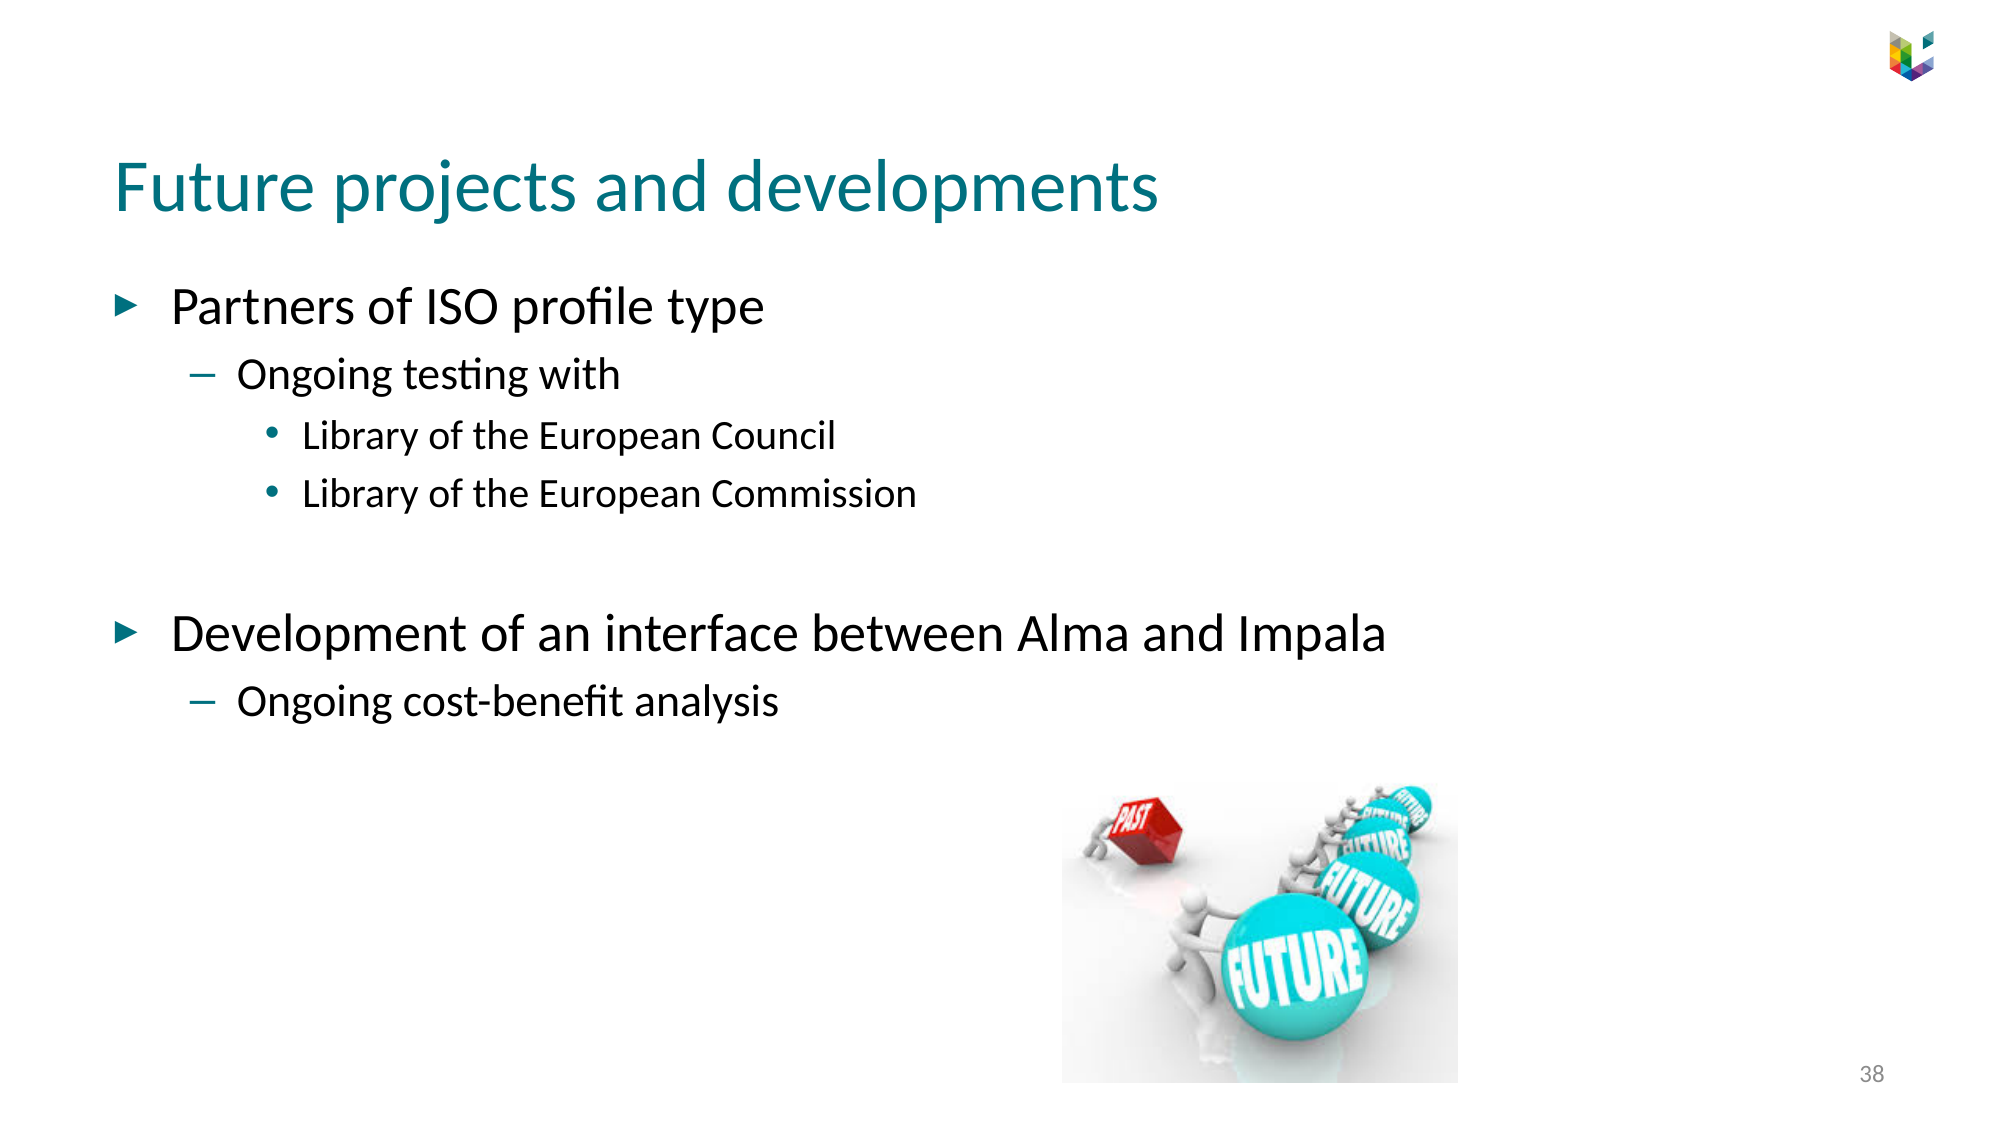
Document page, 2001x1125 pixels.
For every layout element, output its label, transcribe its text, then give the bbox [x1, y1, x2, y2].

list Partners of ISO profile type Ongoing testing with Library of the European Council Library of the European Commission Development of an interface between Alma and Impala Ongoing cost-benefit analysis [99, 262, 1900, 1005]
picture [1870, 11, 1953, 101]
picture [1062, 771, 1459, 1083]
title Future projects and developments [99, 130, 1900, 233]
slide_number 38 [1433, 1042, 1900, 1103]
